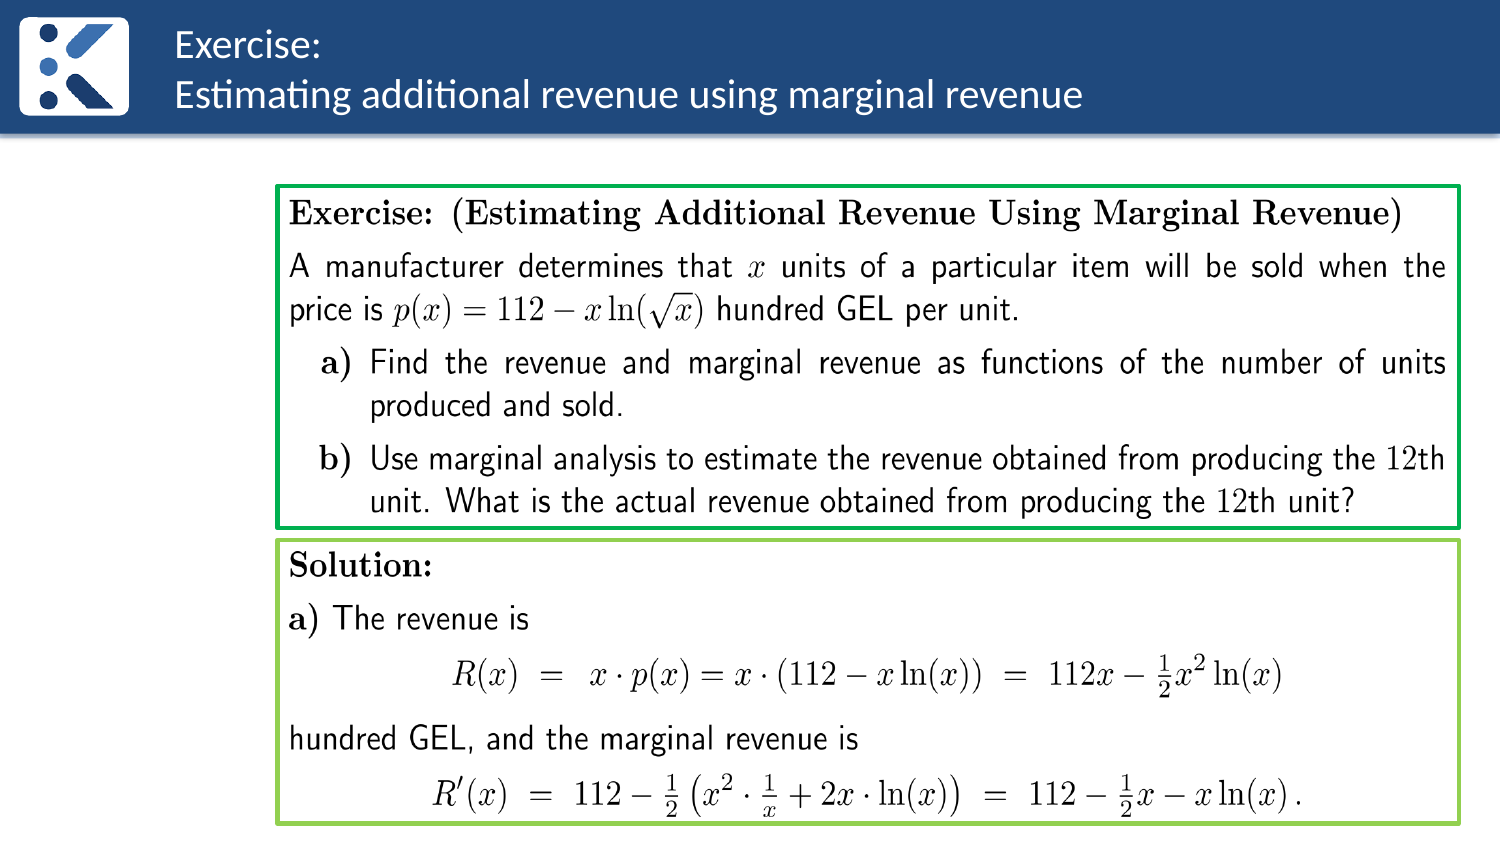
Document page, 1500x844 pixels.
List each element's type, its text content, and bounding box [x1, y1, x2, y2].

title Exercise: Estimating additional revenue using marginal revenue [159, 8, 1483, 126]
picture [288, 551, 1300, 817]
text_box [275, 184, 1461, 530]
picture [27, 18, 122, 115]
text_box [275, 538, 1461, 826]
picture [288, 197, 1446, 519]
